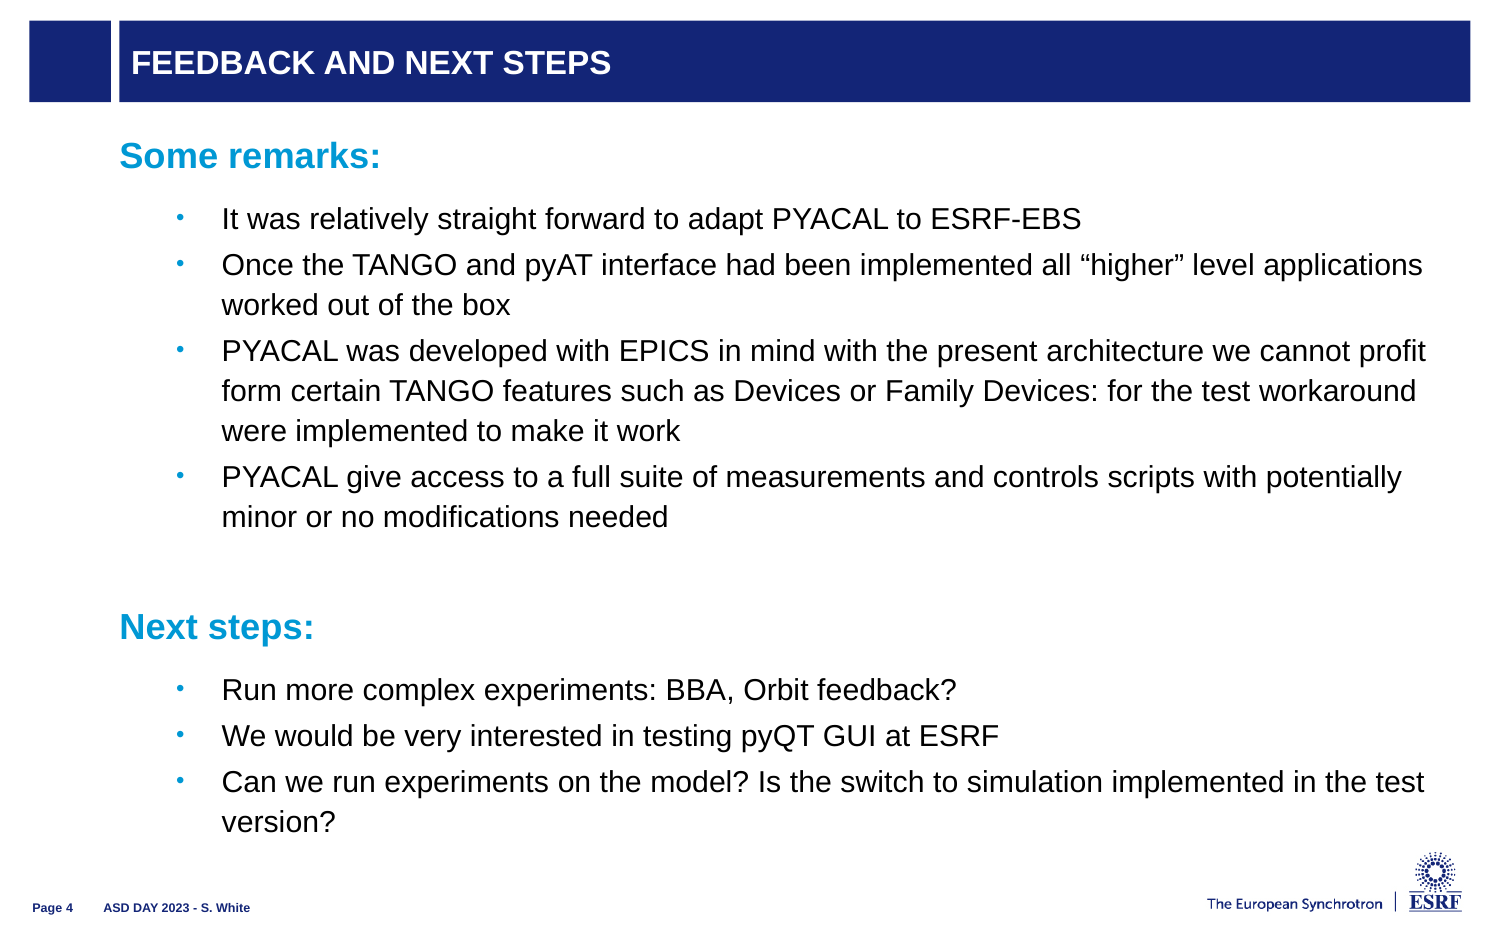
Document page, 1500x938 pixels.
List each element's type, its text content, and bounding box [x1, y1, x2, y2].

footer ASD DAY 2023 - S. White [103, 886, 1108, 916]
title Feedback and next steps [119, 20, 1471, 103]
list Some remarks: It was relatively straight forward to adapt PYACAL to ESRF-EBS Once the TANGO and pyAT interface had been implemented all “higher” level applications worked out of the box PYACAL was developed with EPICS in mind with the present architecture we cannot profit form certain TANGO features such as Devices or Family Devices: for the test workaround were implemented to make it work PYACAL give access to a full suite of measurements and controls scripts with potentially minor or no modifications needed Next steps: Run more complex experiments: BBA, Orbit feedback? We would be very interested in testing pyQT GUI at ESRF Can we run experiments on the model? Is the switch to simulation implemented in the test version? [119, 132, 1471, 843]
slide_number Page 4 [32, 886, 101, 916]
picture [1175, 831, 1500, 938]
